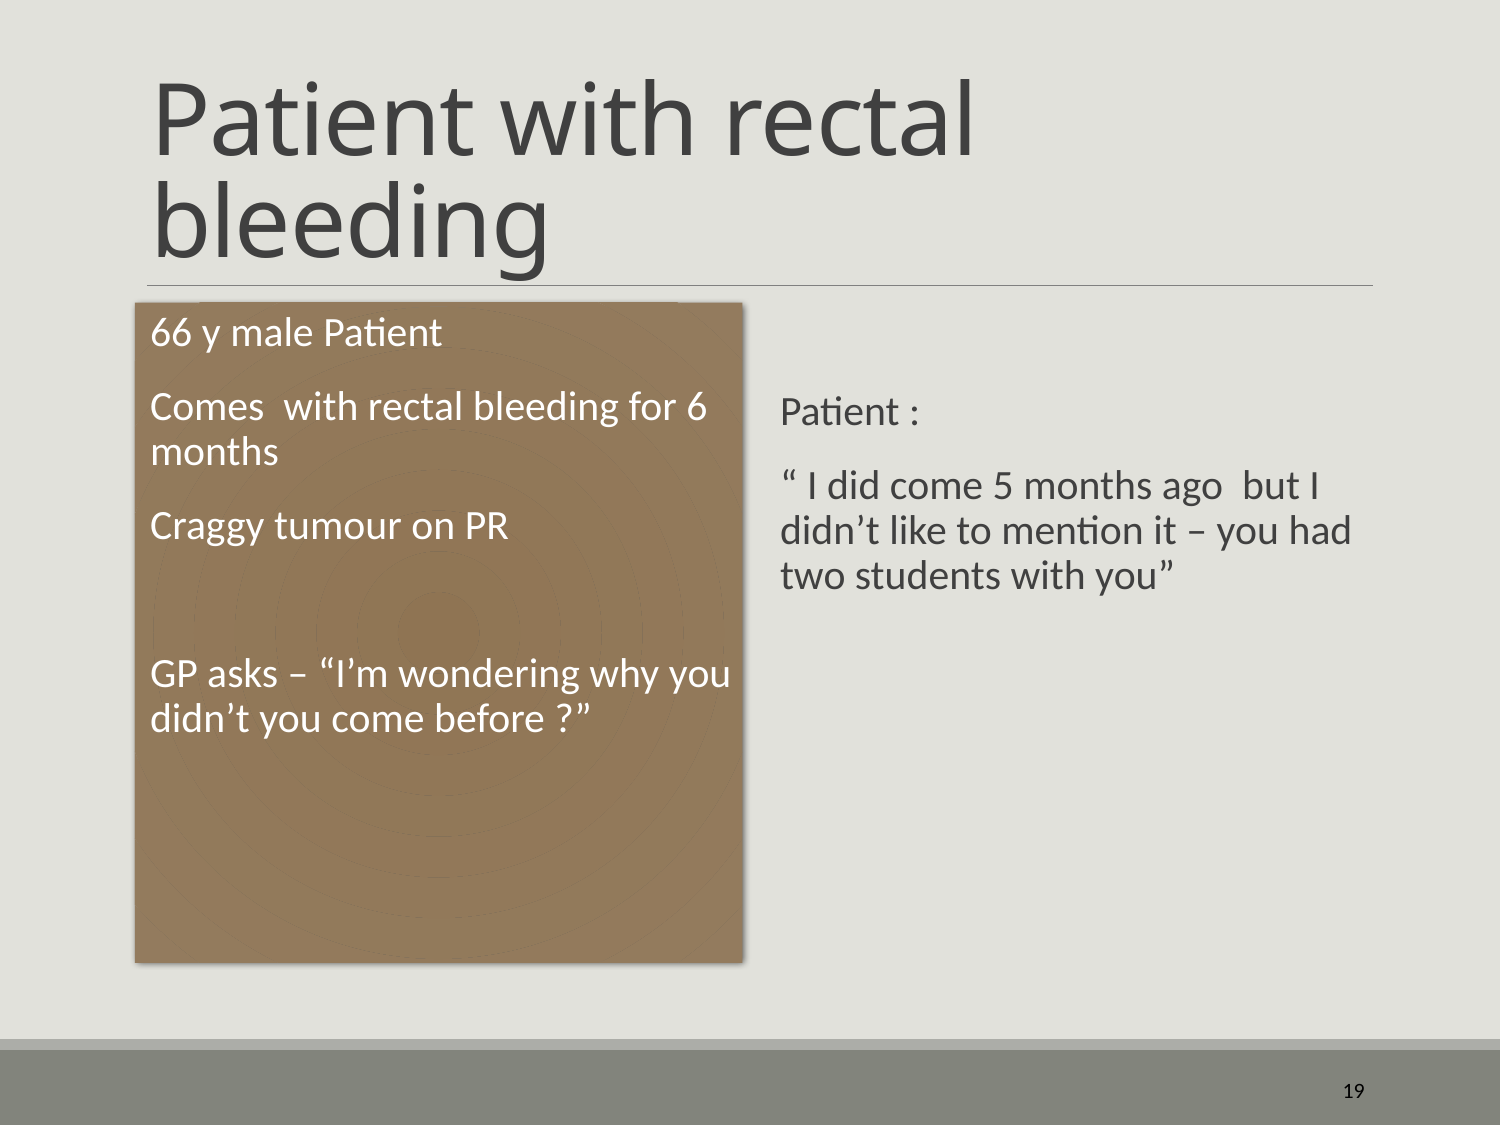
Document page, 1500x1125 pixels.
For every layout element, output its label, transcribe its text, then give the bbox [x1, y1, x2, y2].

slide_number 19 [1218, 1059, 1380, 1120]
title Patient with rectal bleeding [135, 47, 1373, 285]
list 66 y male Patient Comes with rectal bleeding for 6 months Craggy tumour on PR GP asks – “I’m wondering why you didn’t you come before ?” [135, 302, 743, 963]
list Patient : “ I did come 5 months ago but I didn’t like to mention it – you had two students with you” [765, 302, 1373, 963]
